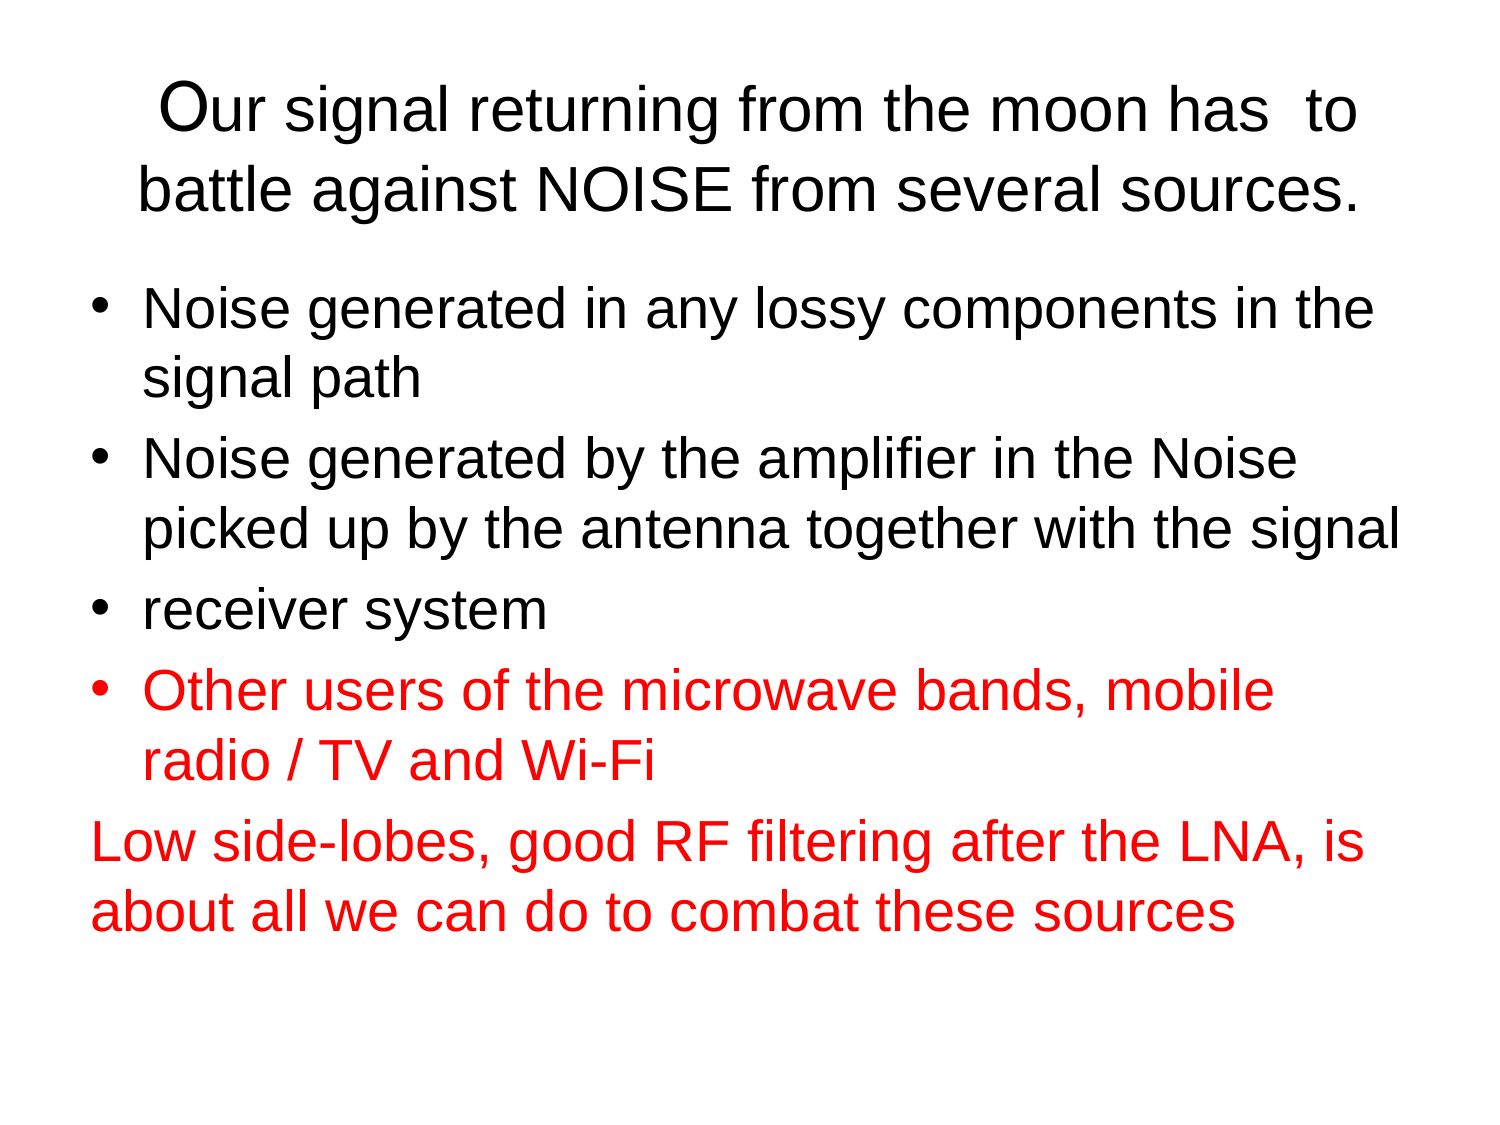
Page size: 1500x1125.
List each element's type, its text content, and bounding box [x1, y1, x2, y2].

title Our signal returning from the moon has to battle against NOISE from several sources. [75, 45, 1425, 233]
list Noise generated in any lossy components in the signal path Noise generated by the amplifier in the Noise picked up by the antenna together with the signal receiver system Other users of the microwave bands, mobile radio / TV and Wi-Fi Low side-lobes, good RF filtering after the LNA, is about all we can do to combat these sources [75, 262, 1425, 1005]
